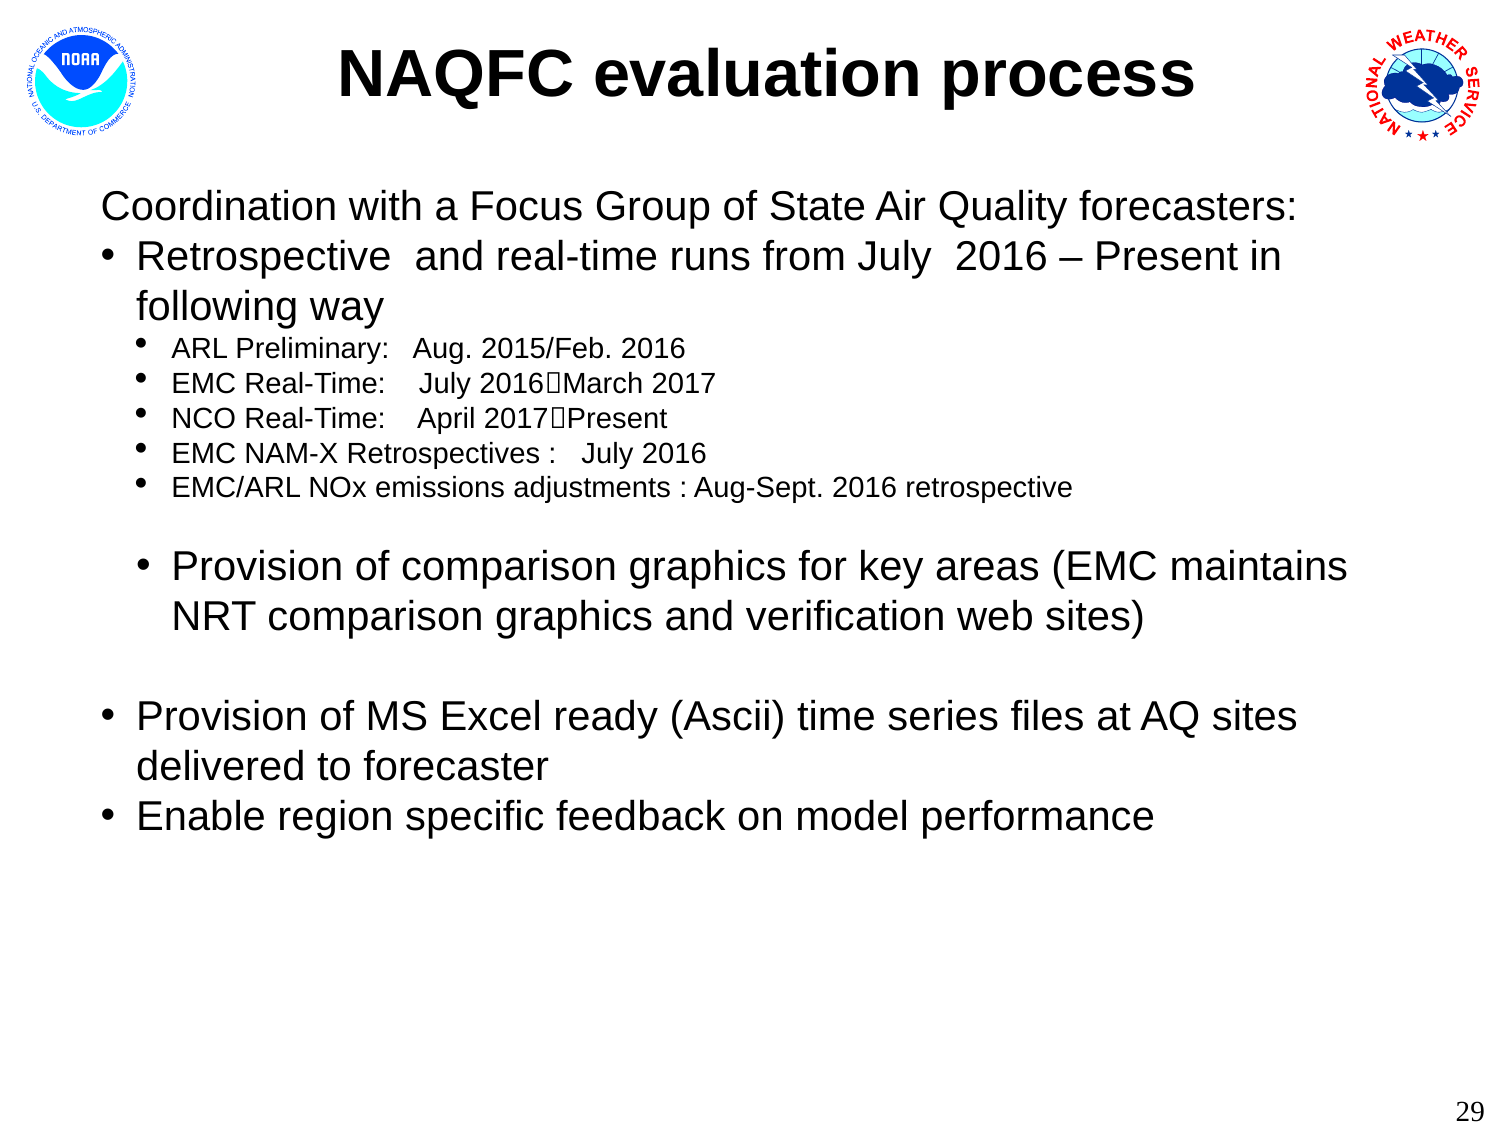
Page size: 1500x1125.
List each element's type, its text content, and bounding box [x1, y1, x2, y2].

text_box Coordination with a Focus Group of State Air Quality forecasters: Retrospective and real-time runs from July 2016 – Present in following way ARL Preliminary: Aug. 2015/Feb. 2016 EMC Real-Time: July 2016March 2017 NCO Real-Time: April 2017Present EMC NAM-X Retrospectives : July 2016 EMC/ARL NOx emissions adjustments : Aug-Sept. 2016 retrospective Provision of comparison graphics for key areas (EMC maintains NRT comparison graphics and verification web sites) Provision of MS Excel ready (Ascii) time series files at AQ sites delivered to forecaster Enable region specific feedback on model performance [85, 171, 1449, 1026]
text_box NAQFC evaluation process [148, 35, 1386, 123]
text_box <number> [1425, 1084, 1500, 1125]
